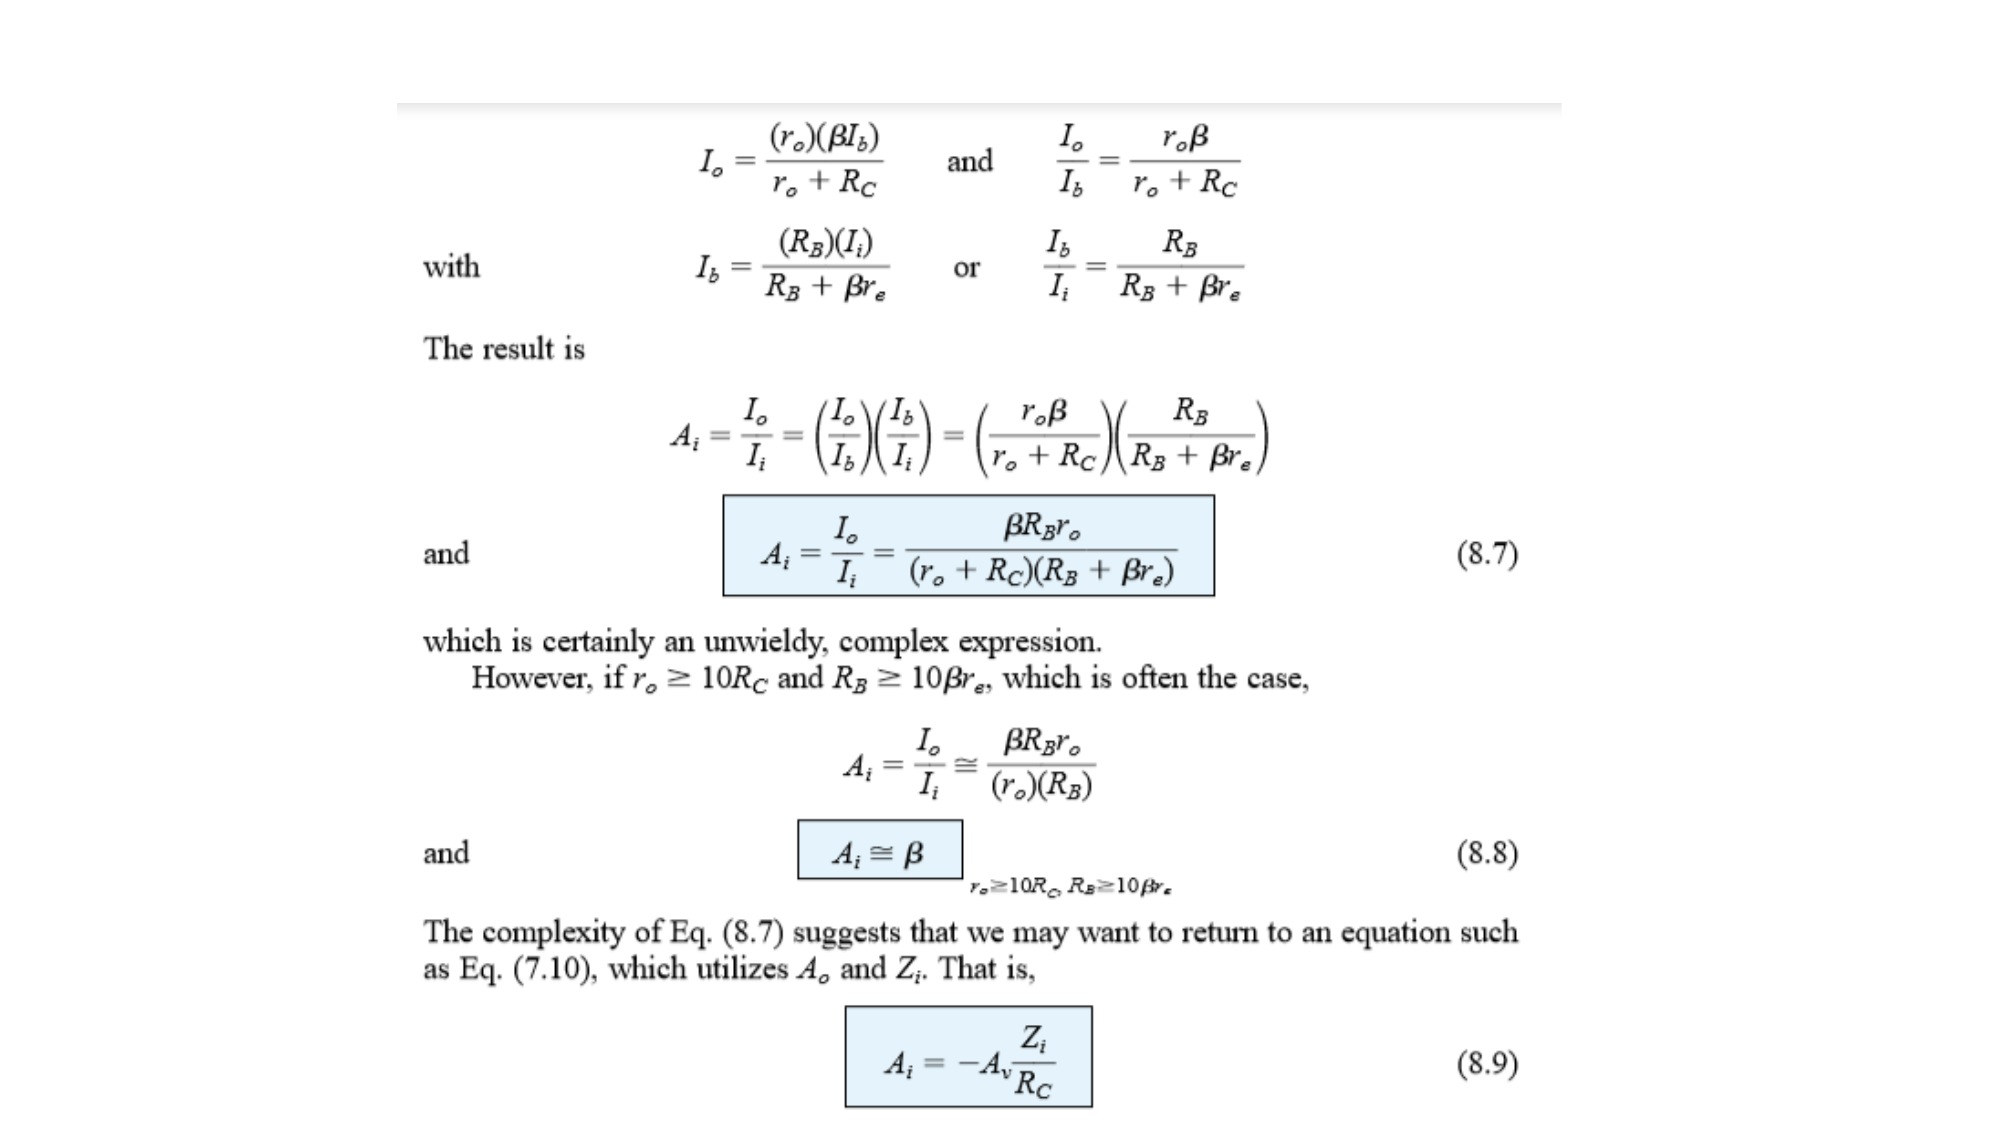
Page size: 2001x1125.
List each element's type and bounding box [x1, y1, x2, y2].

list [396, 103, 1562, 1125]
